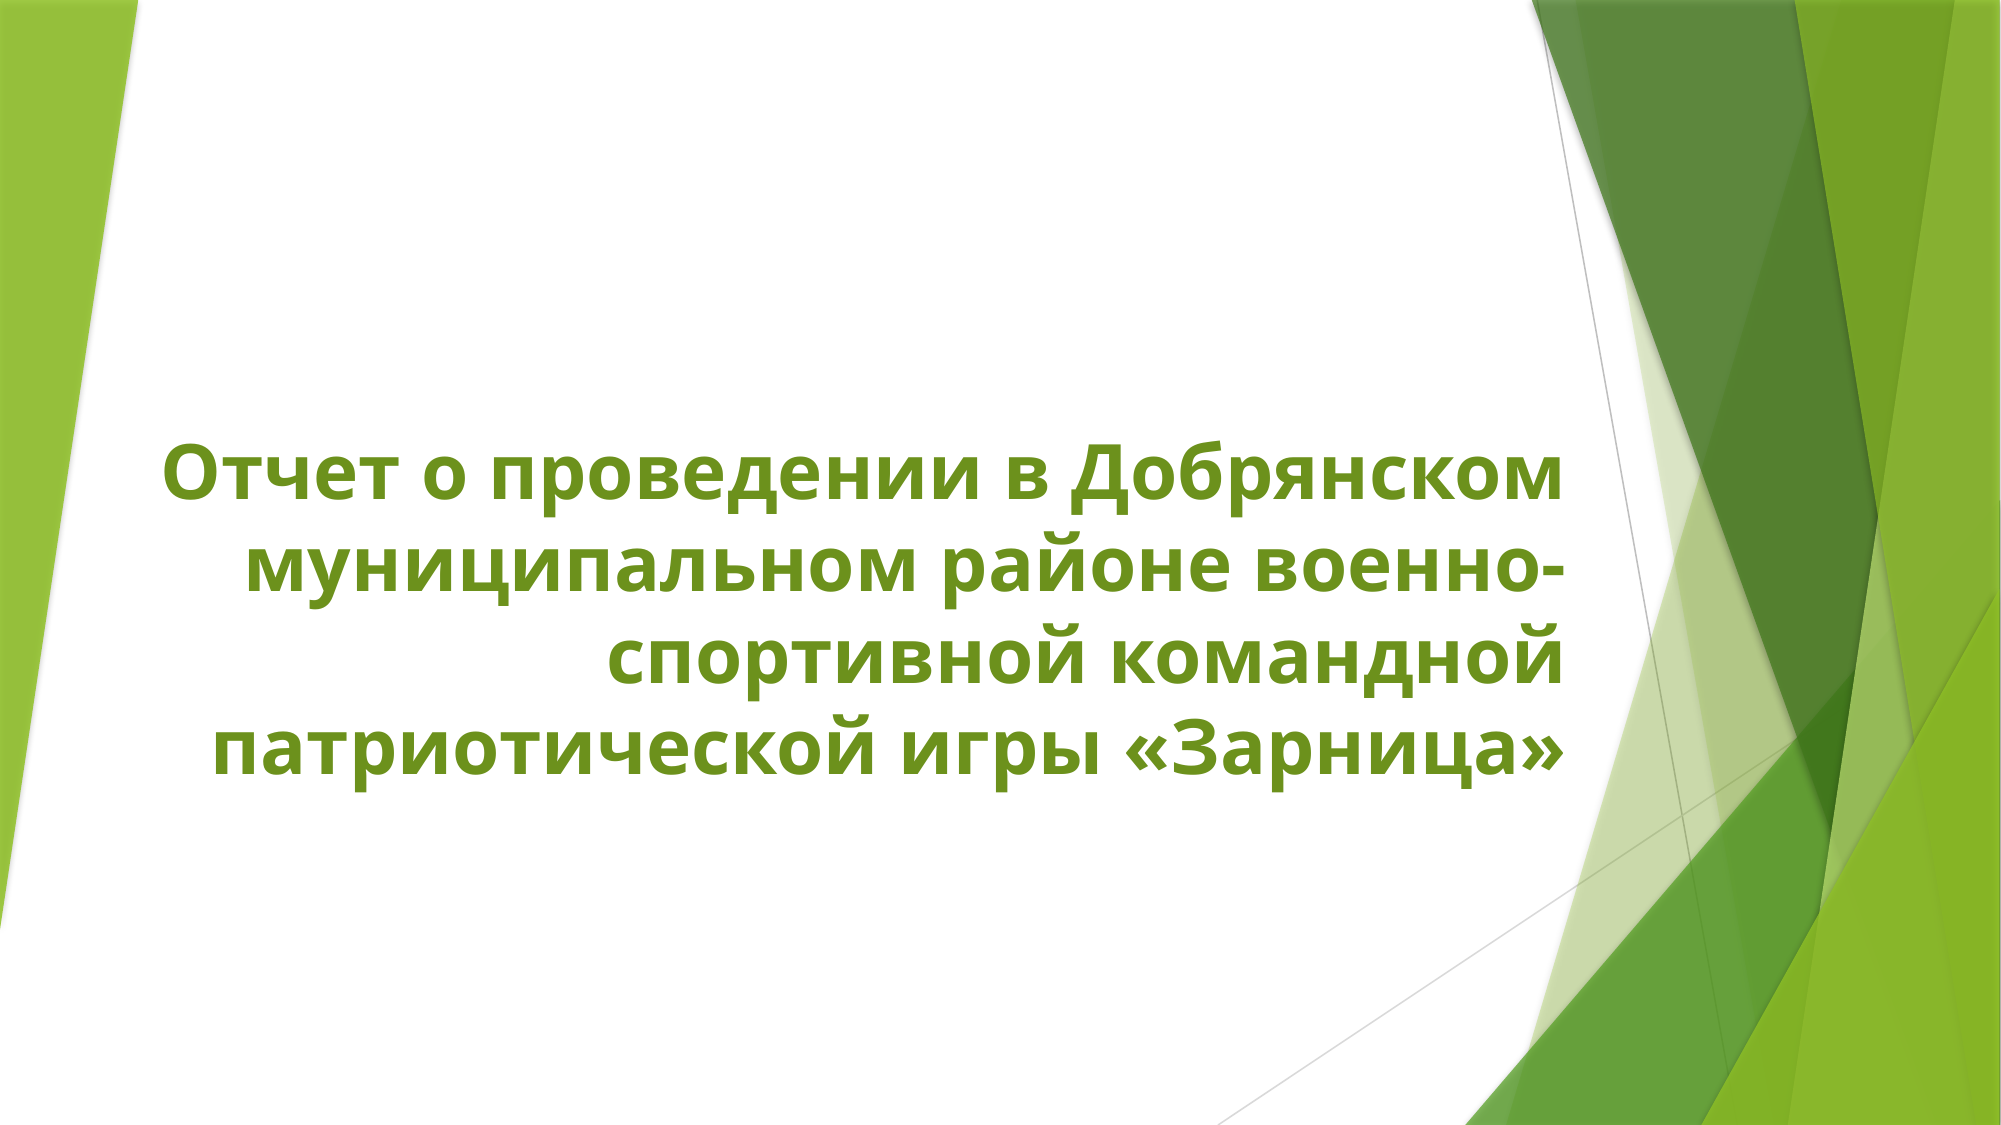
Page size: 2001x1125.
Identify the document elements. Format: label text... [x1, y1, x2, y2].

title Отчет о проведении в Добрянском муниципальном районе военно-спортивной командной патриотической игры «Зарница» [82, 406, 1582, 798]
